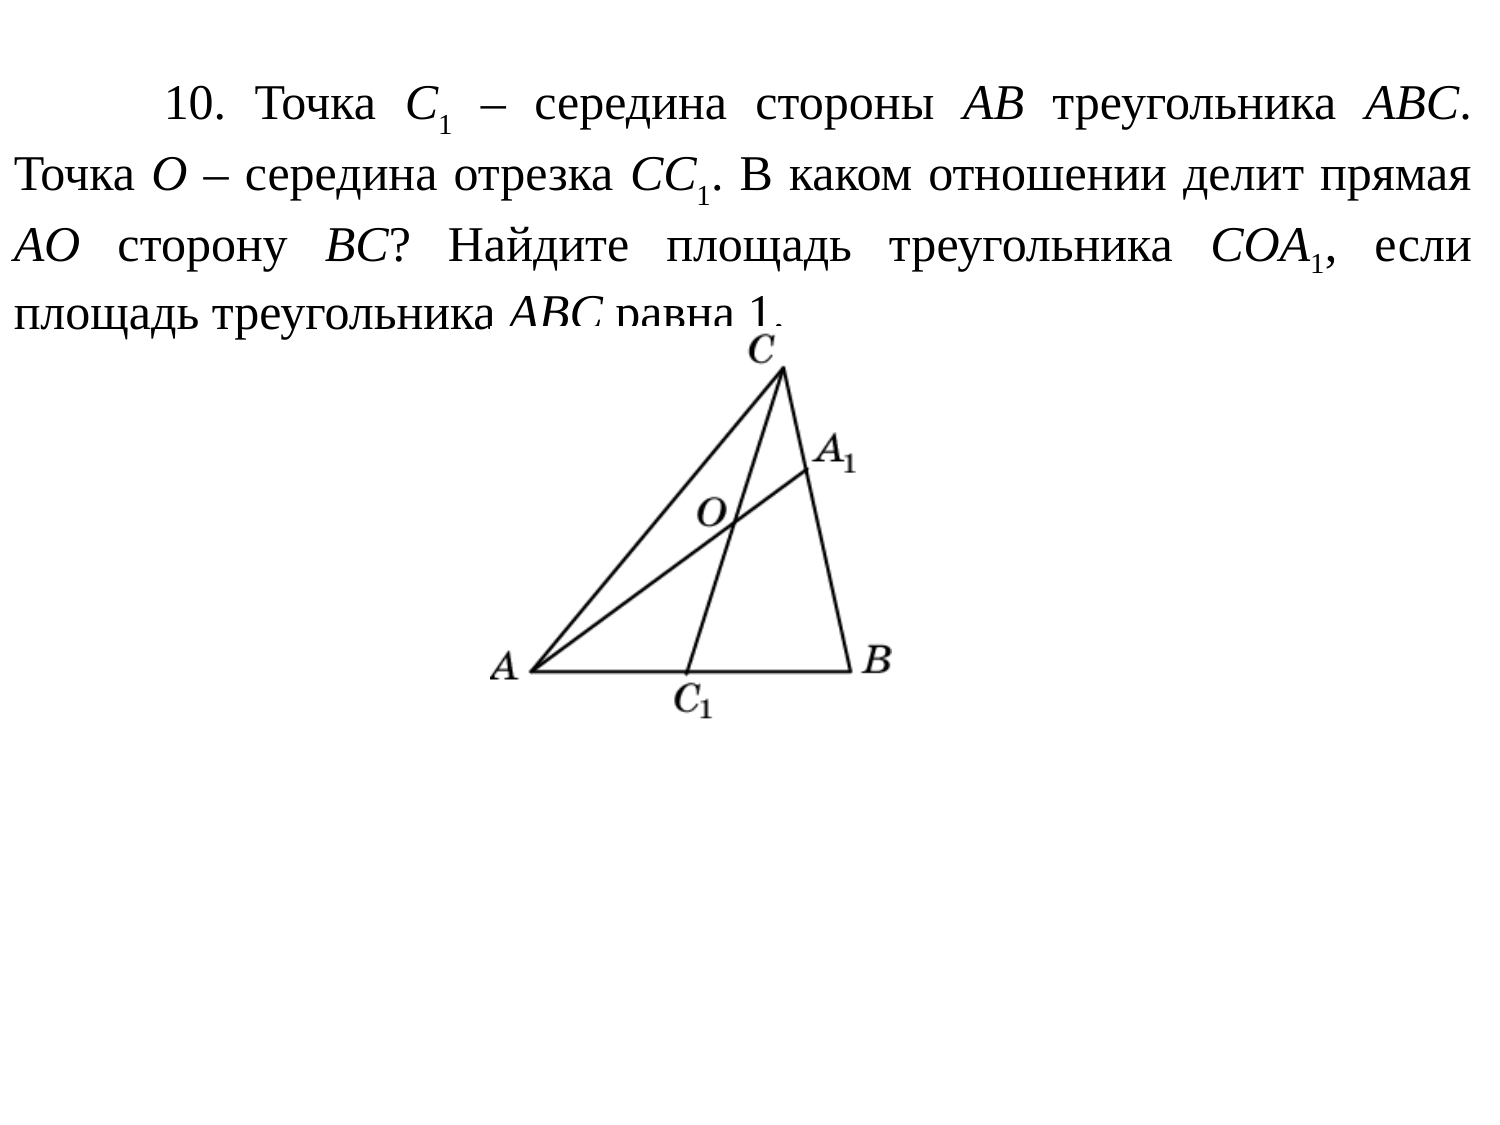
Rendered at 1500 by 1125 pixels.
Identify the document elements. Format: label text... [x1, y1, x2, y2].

text_box 10. Точка C1 – середина стороны AB треугольника ABC. Точка O – середина отрезка CC1. В каком отношении делит прямая AO сторону BC? Найдите площадь треугольника COA1, если площадь треугольника ABC равна 1. [0, 45, 1487, 347]
picture [489, 326, 892, 725]
